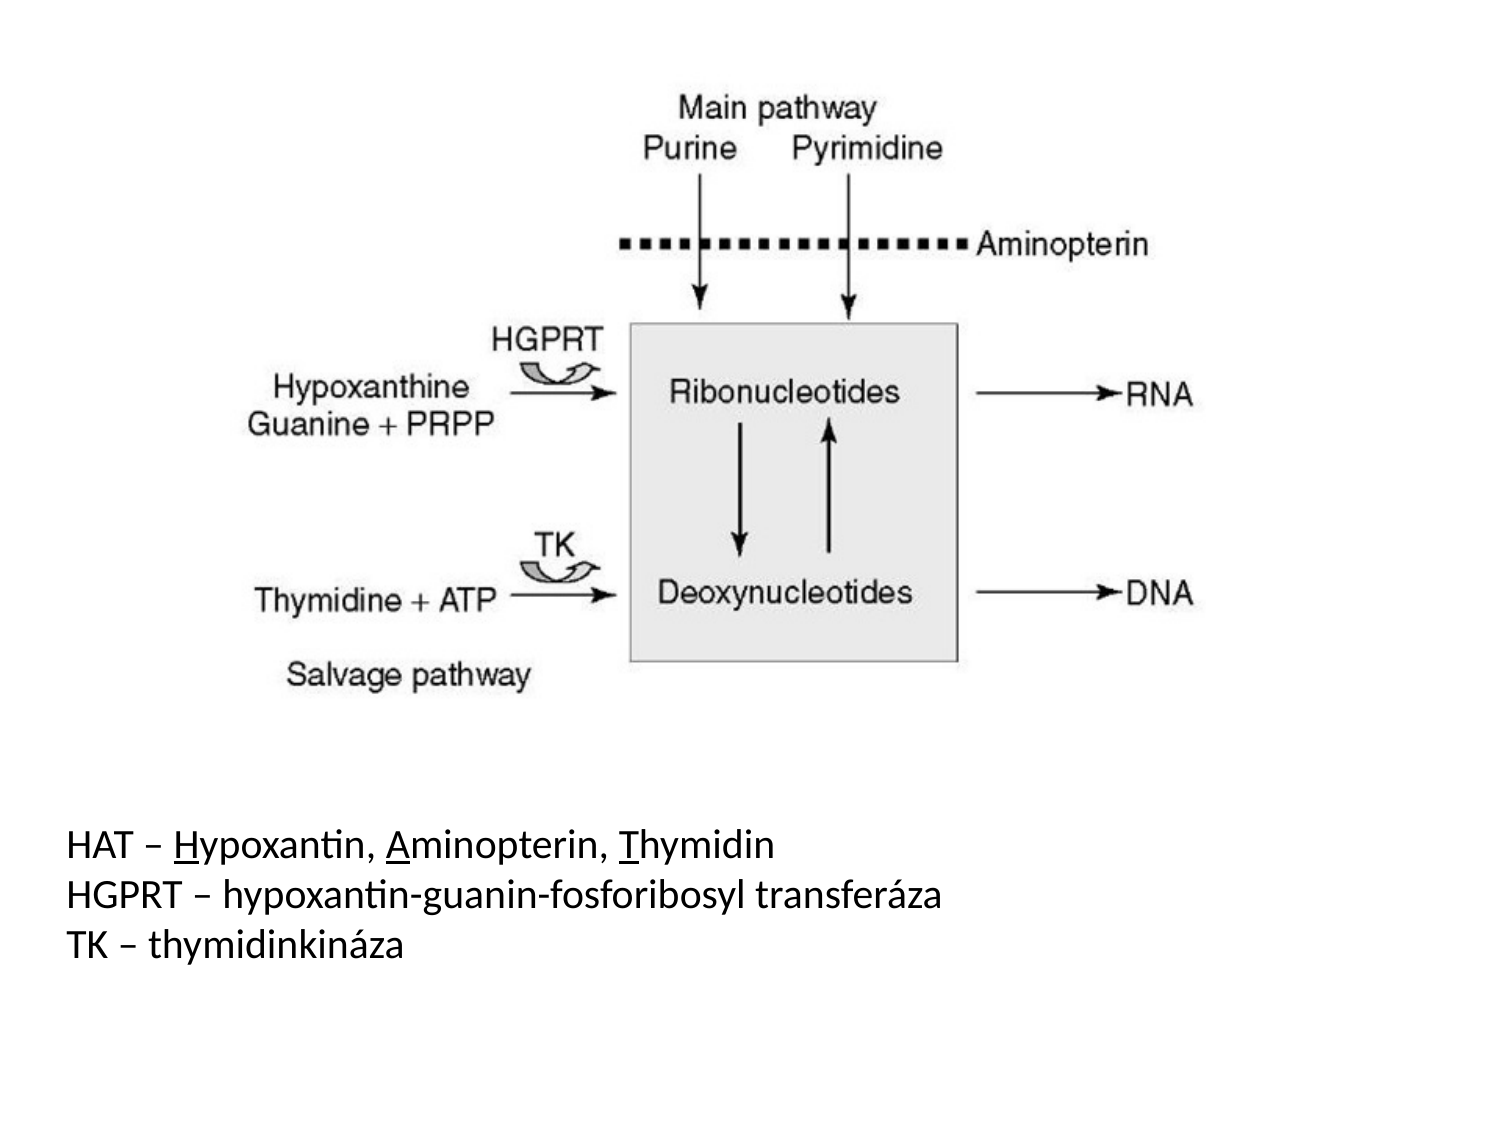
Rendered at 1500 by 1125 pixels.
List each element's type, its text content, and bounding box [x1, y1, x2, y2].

picture [229, 72, 1231, 705]
text_box HAT – Hypoxantin, Aminopterin, Thymidin HGPRT – hypoxantin-guanin-fosforibosyl transferáza TK – thymidinkináza [51, 809, 959, 975]
